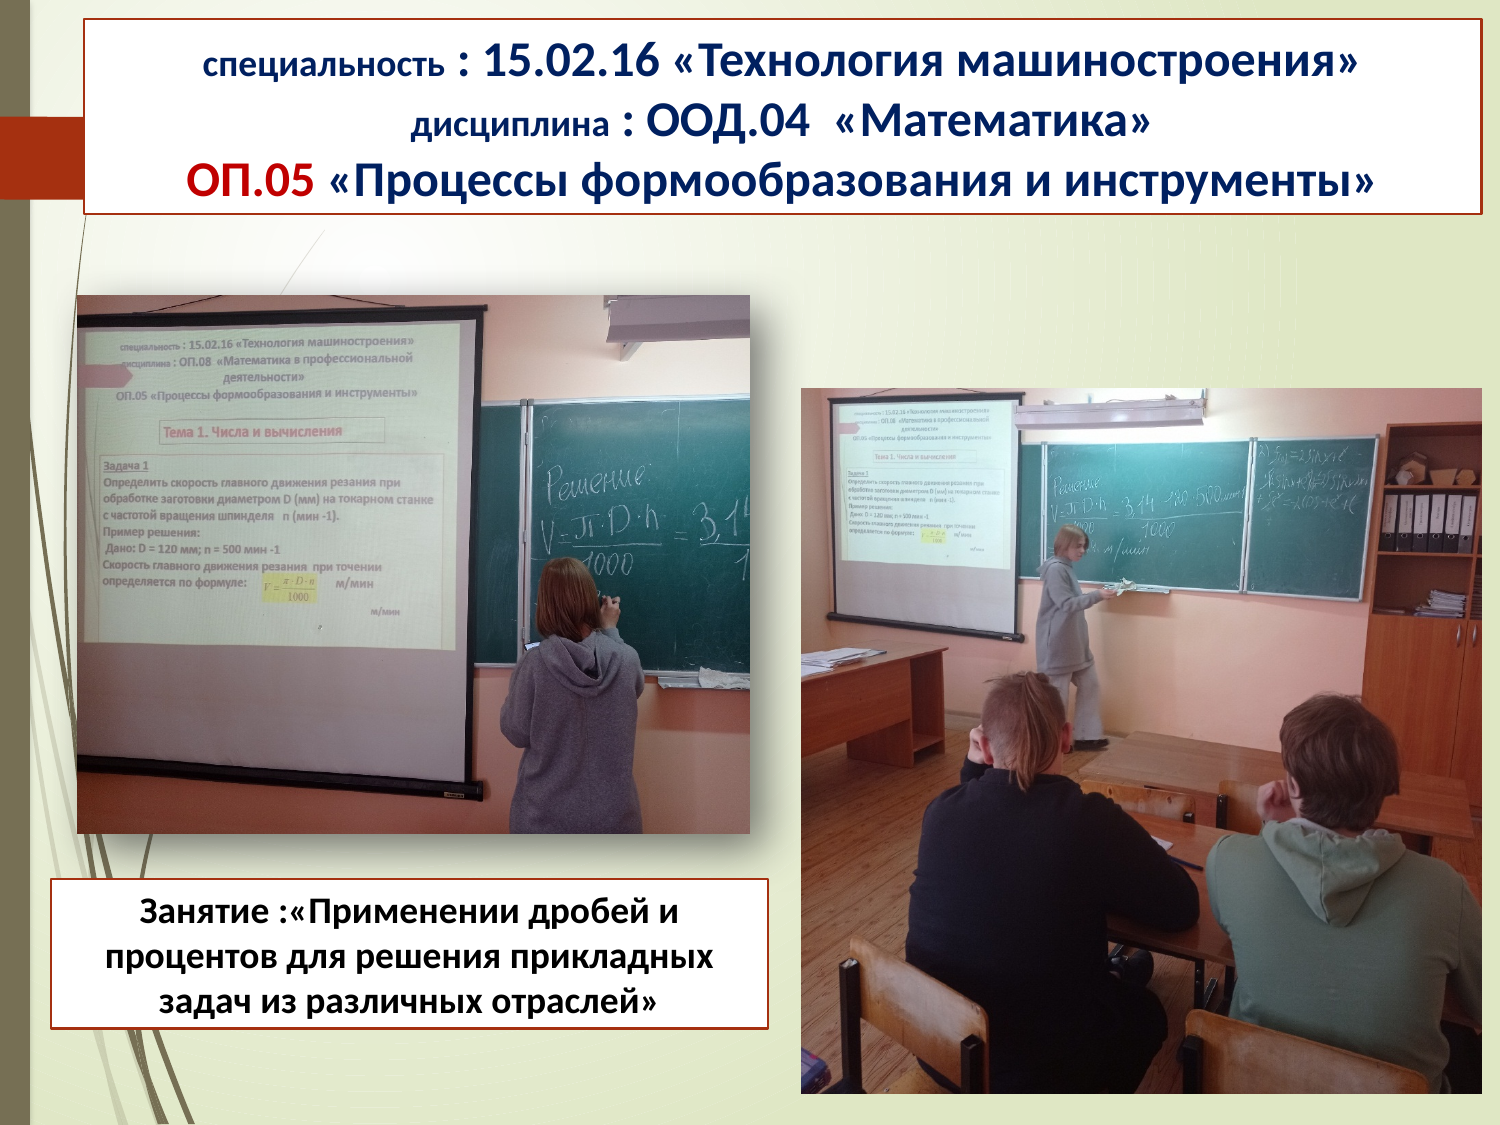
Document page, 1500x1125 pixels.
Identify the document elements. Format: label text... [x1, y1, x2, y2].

text_box Занятие :«Применении дробей и процентов для решения прикладных задач из различных отраслей» [50, 878, 769, 1030]
picture [800, 388, 1482, 1094]
picture [77, 295, 751, 834]
text_box специальность : 15.02.16 «Технология машиностроения» дисциплина : ООД.04 «Математика» ОП.05 «Процессы формообразования и инструменты» [83, 18, 1483, 215]
